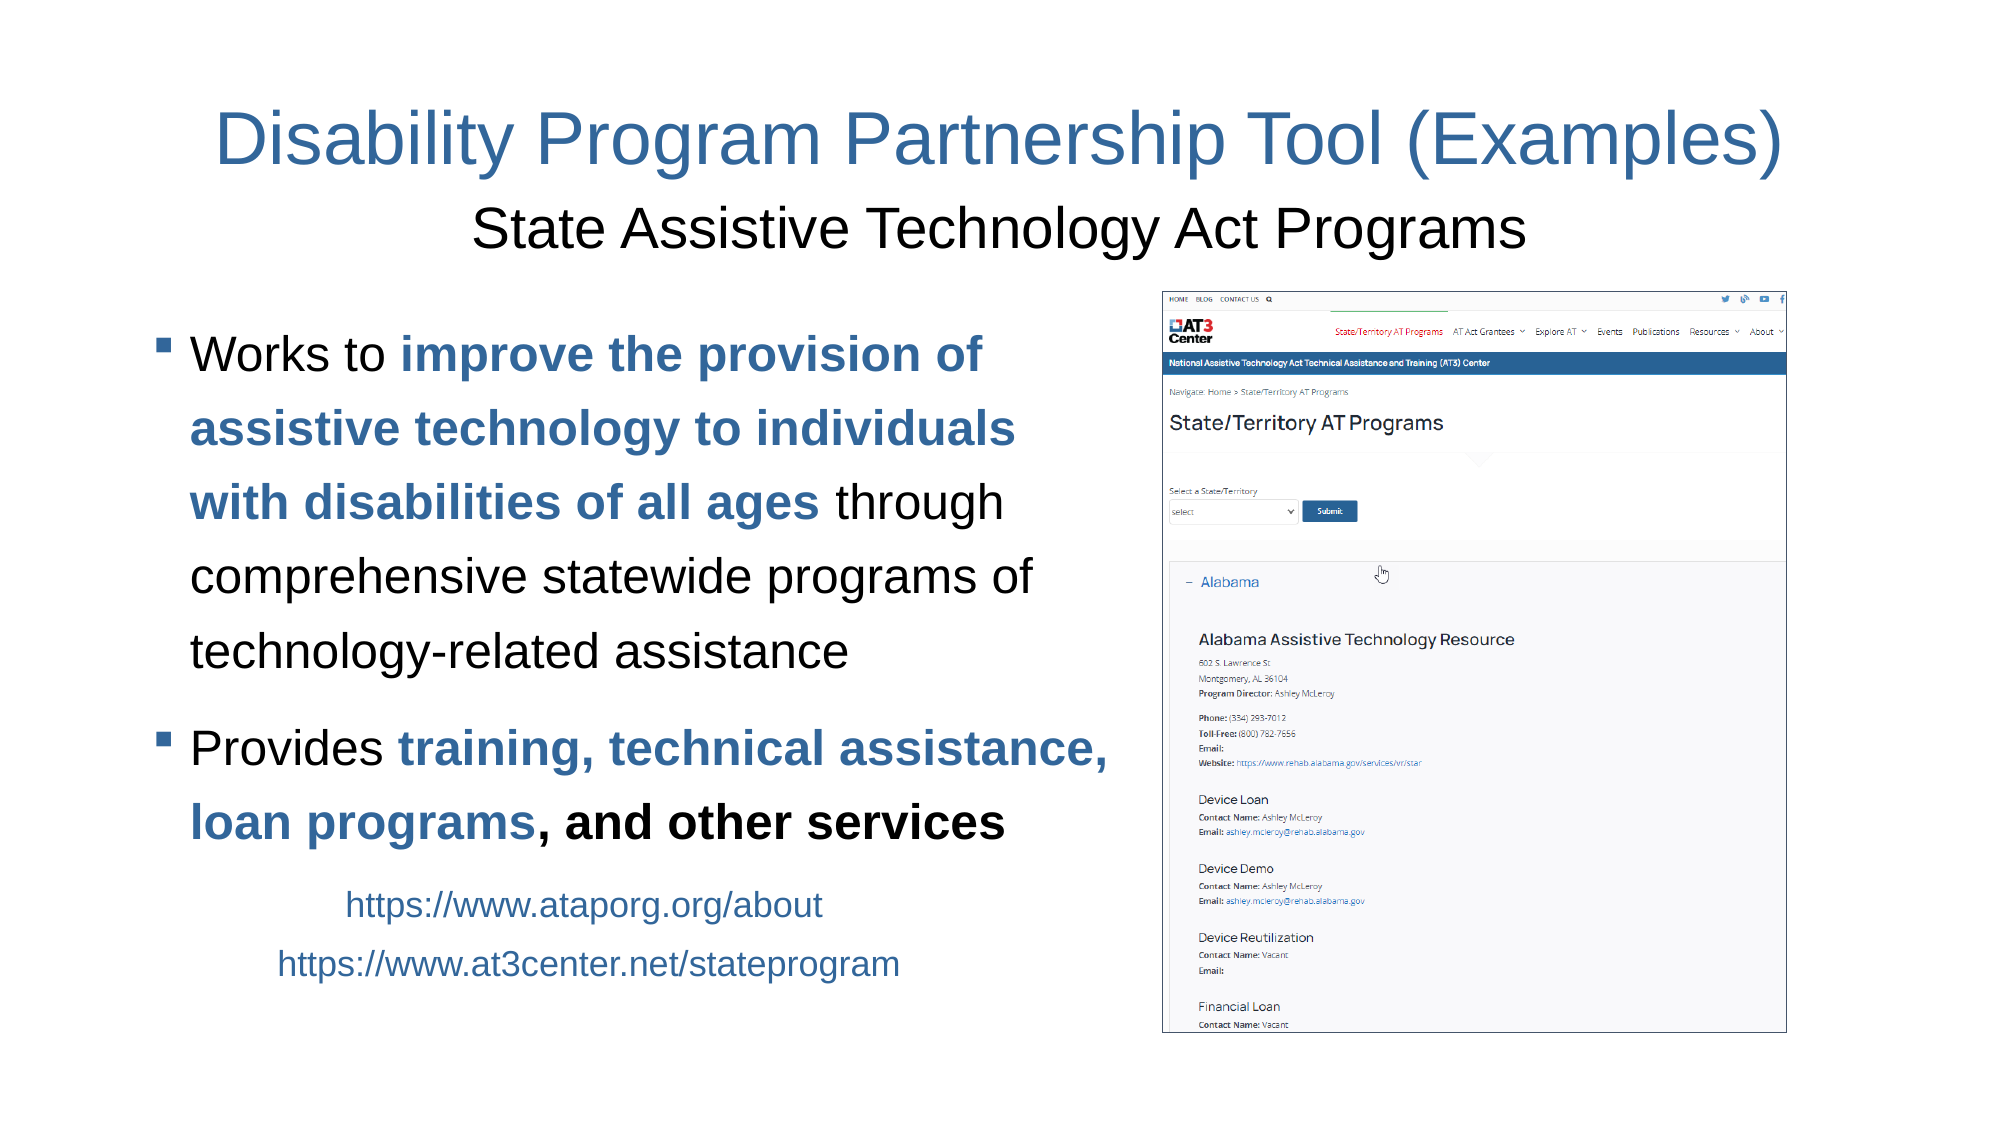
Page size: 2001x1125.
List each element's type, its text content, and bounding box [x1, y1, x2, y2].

list Works to improve the provision of assistive technology to individuals with disabilities of all ages through comprehensive statewide programs of technology-related assistance Provides training, technical assistance, loan programs, and other services [137, 299, 1129, 883]
picture [1162, 291, 1787, 1033]
title Disability Program Partnership Tool (Examples) State Assistive Technology Act Programs [137, 59, 1863, 278]
list https://www.ataporg.org/about https://www.at3center.net/stateprogram [213, 870, 965, 992]
